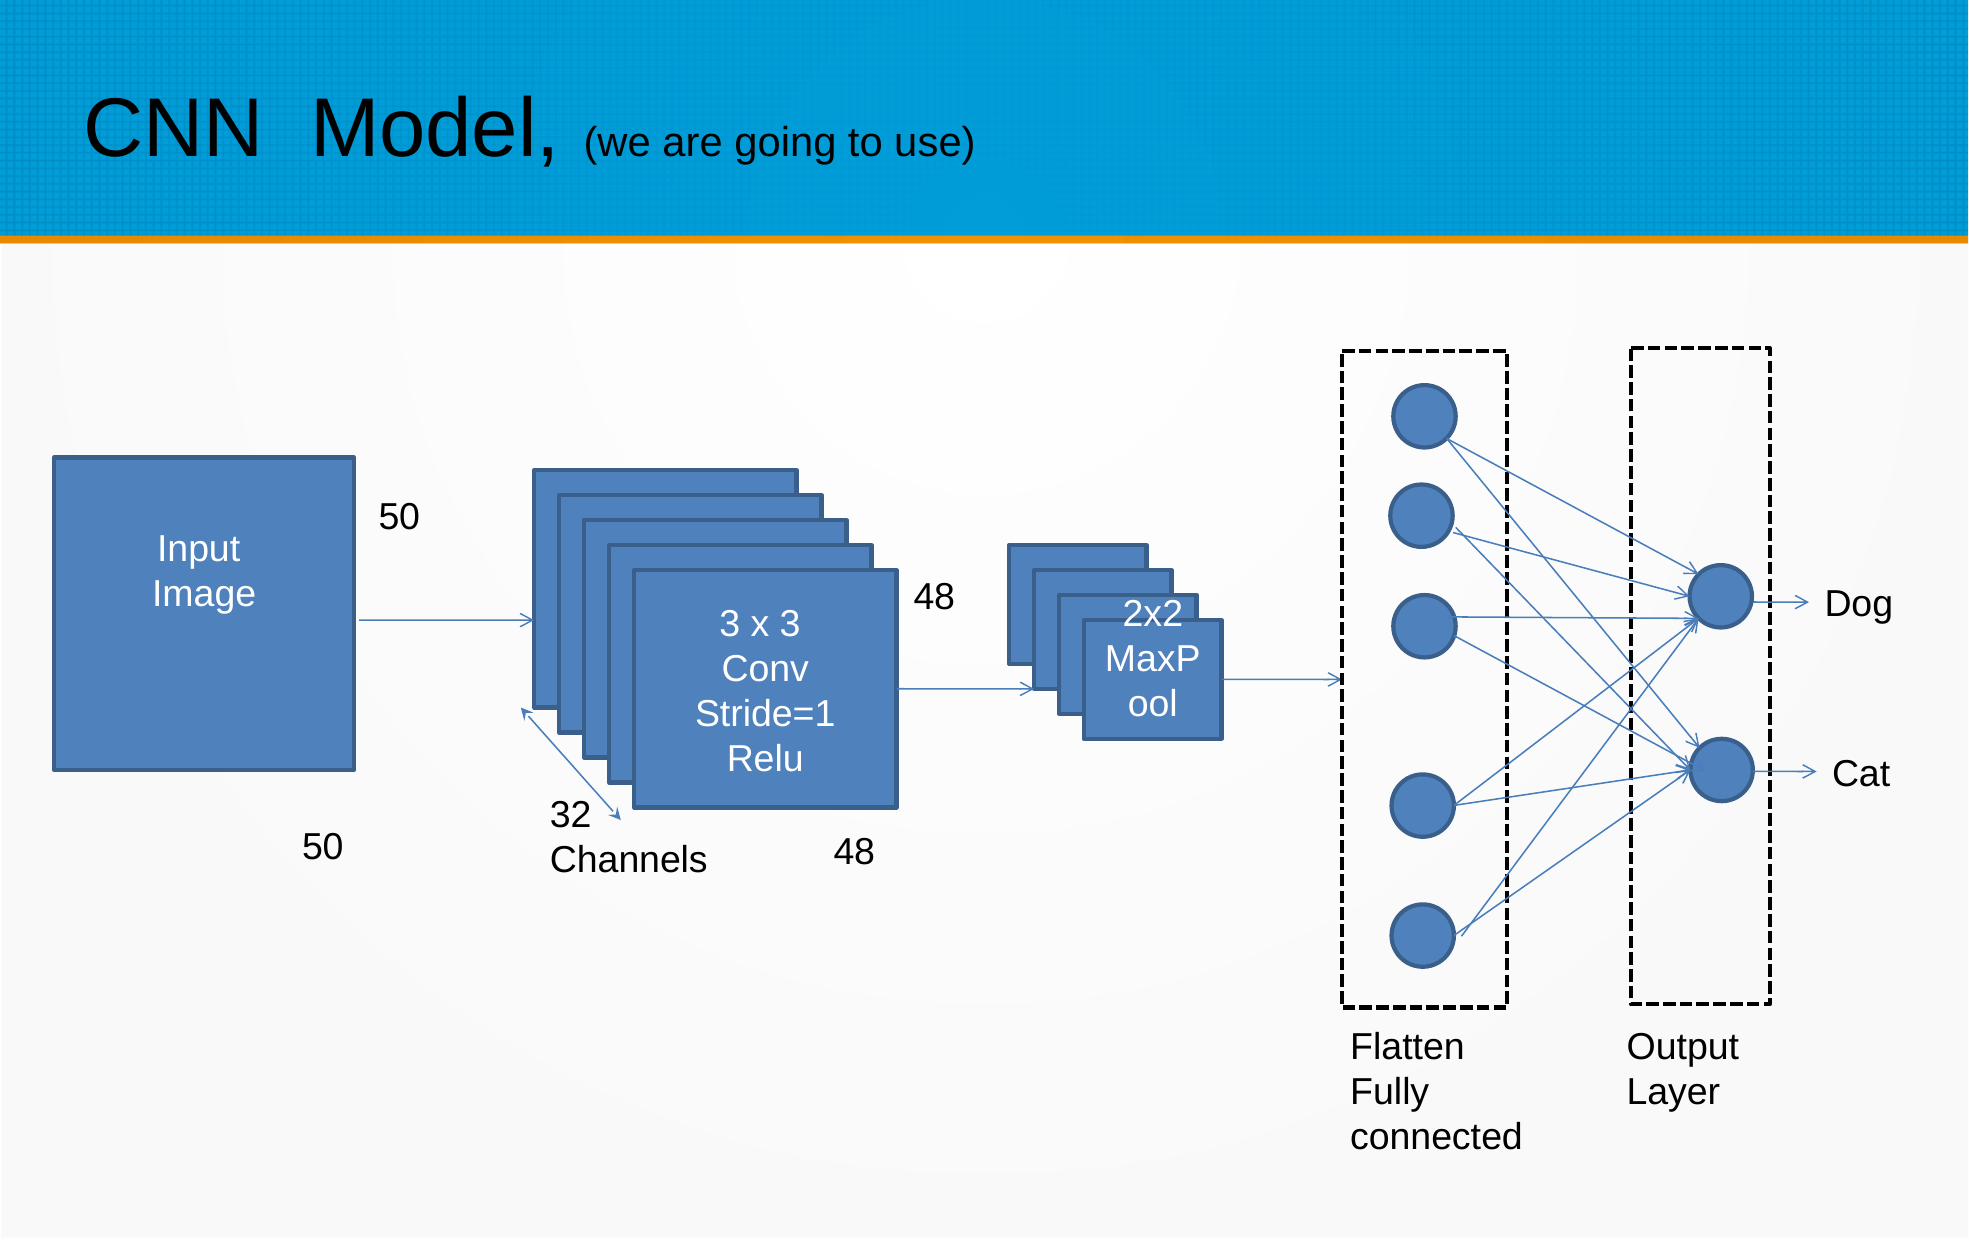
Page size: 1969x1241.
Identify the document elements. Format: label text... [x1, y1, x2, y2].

text_box [1453, 764, 1691, 807]
text_box [1449, 438, 1699, 575]
text_box [1446, 611, 1698, 620]
text_box [1629, 733, 1684, 778]
text_box Flatten Fully connected [1335, 1014, 1538, 1165]
text_box [1465, 534, 1690, 600]
text_box [1633, 688, 1696, 760]
text_box [1543, 558, 1593, 616]
text_box [1634, 668, 1648, 685]
text_box 50 [287, 814, 359, 875]
text_box [520, 707, 534, 721]
text_box [1629, 711, 1666, 748]
text_box Input Image [52, 455, 356, 772]
text_box Output Layer [1611, 1014, 1765, 1120]
text_box CNN Model, (we are going to use) [84, 20, 1856, 227]
text_box [1453, 634, 1584, 706]
text_box [1007, 543, 1149, 666]
text_box Cat [1817, 741, 1906, 801]
text_box [1446, 437, 1543, 555]
text_box 32 Channels [535, 782, 723, 888]
text_box [607, 543, 874, 782]
text_box [1453, 923, 1469, 937]
text_box [1032, 568, 1174, 691]
text_box [1629, 773, 1772, 1006]
text_box [1620, 724, 1706, 772]
text_box [1649, 686, 1700, 748]
text_box [1460, 789, 1573, 937]
text_box [896, 681, 1035, 697]
text_box [1650, 603, 1772, 770]
text_box 48 [818, 820, 891, 880]
text_box [1752, 764, 1817, 779]
text_box [532, 468, 799, 710]
text_box [359, 612, 534, 628]
text_box [1629, 582, 1691, 617]
text_box [1687, 563, 1755, 630]
text_box [1629, 346, 1772, 601]
text_box [1340, 349, 1509, 1010]
text_box [1694, 620, 1699, 634]
text_box [1752, 594, 1809, 610]
text_box [1543, 619, 1610, 686]
text_box [557, 493, 824, 735]
text_box [1632, 709, 1675, 753]
text_box [1629, 619, 1684, 666]
text_box [582, 518, 849, 760]
text_box [1609, 687, 1631, 708]
text_box [1637, 626, 1691, 683]
text_box [1629, 670, 1647, 706]
text_box [1675, 757, 1691, 769]
text_box [527, 715, 589, 782]
text_box [1454, 618, 1699, 804]
text_box [1682, 771, 1690, 784]
text_box [1584, 706, 1618, 725]
text_box 2x2 MaxPool [1082, 618, 1224, 741]
picture [0, 236, 1969, 1241]
text_box [1221, 672, 1340, 687]
text_box [1688, 736, 1755, 804]
text_box [1593, 619, 1634, 667]
text_box [1452, 531, 1463, 537]
text_box [1473, 779, 1678, 924]
text_box [1057, 593, 1199, 716]
text_box [1455, 526, 1543, 616]
text_box 3 x 3 Conv Stride=1 Relu [632, 568, 899, 810]
text_box Dog [1809, 571, 1908, 632]
text_box 50 [363, 484, 436, 545]
text_box [1572, 624, 1694, 786]
text_box 48 [898, 564, 970, 625]
